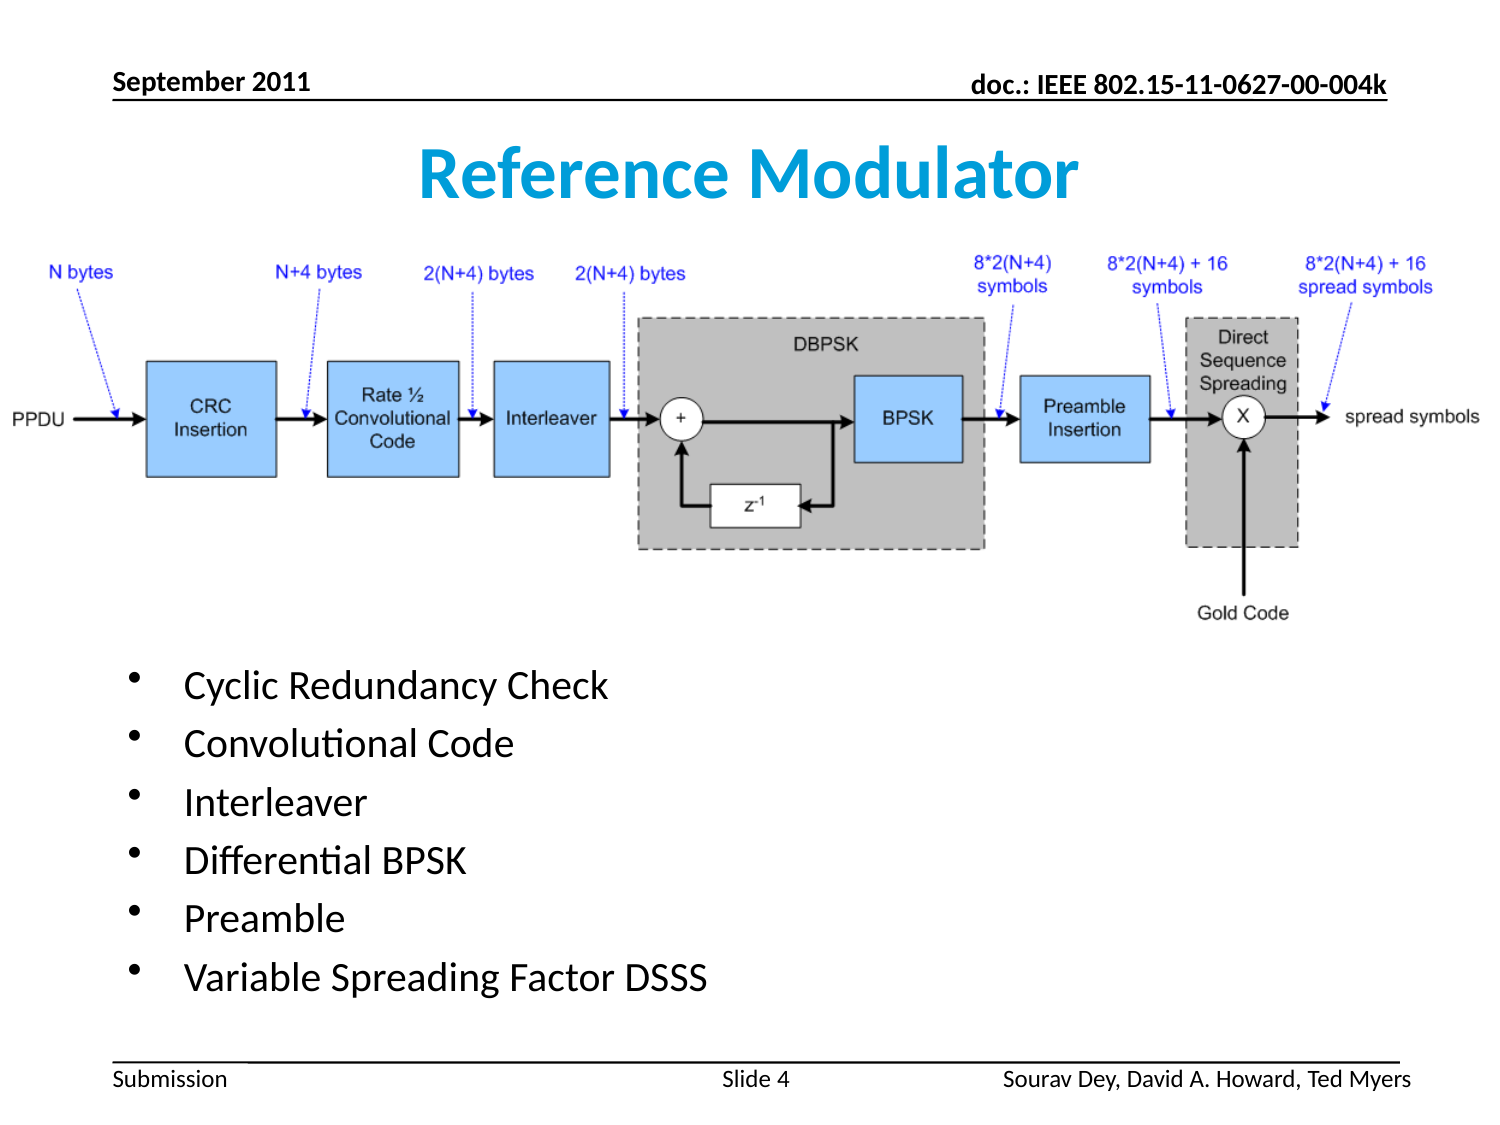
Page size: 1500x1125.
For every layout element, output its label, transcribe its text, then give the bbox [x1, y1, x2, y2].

list Cyclic Redundancy Check Convolutional Code Interleaver Differential BPSK Preamble Variable Spreading Factor DSSS [112, 649, 1388, 1001]
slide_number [112, 61, 376, 98]
title Reference Modulator [112, 112, 1388, 226]
picture [12, 249, 1481, 626]
slide_number Slide 4 [713, 1061, 799, 1093]
footer Sourav Dey, David A. Howard, Ted Myers [899, 1061, 1413, 1093]
